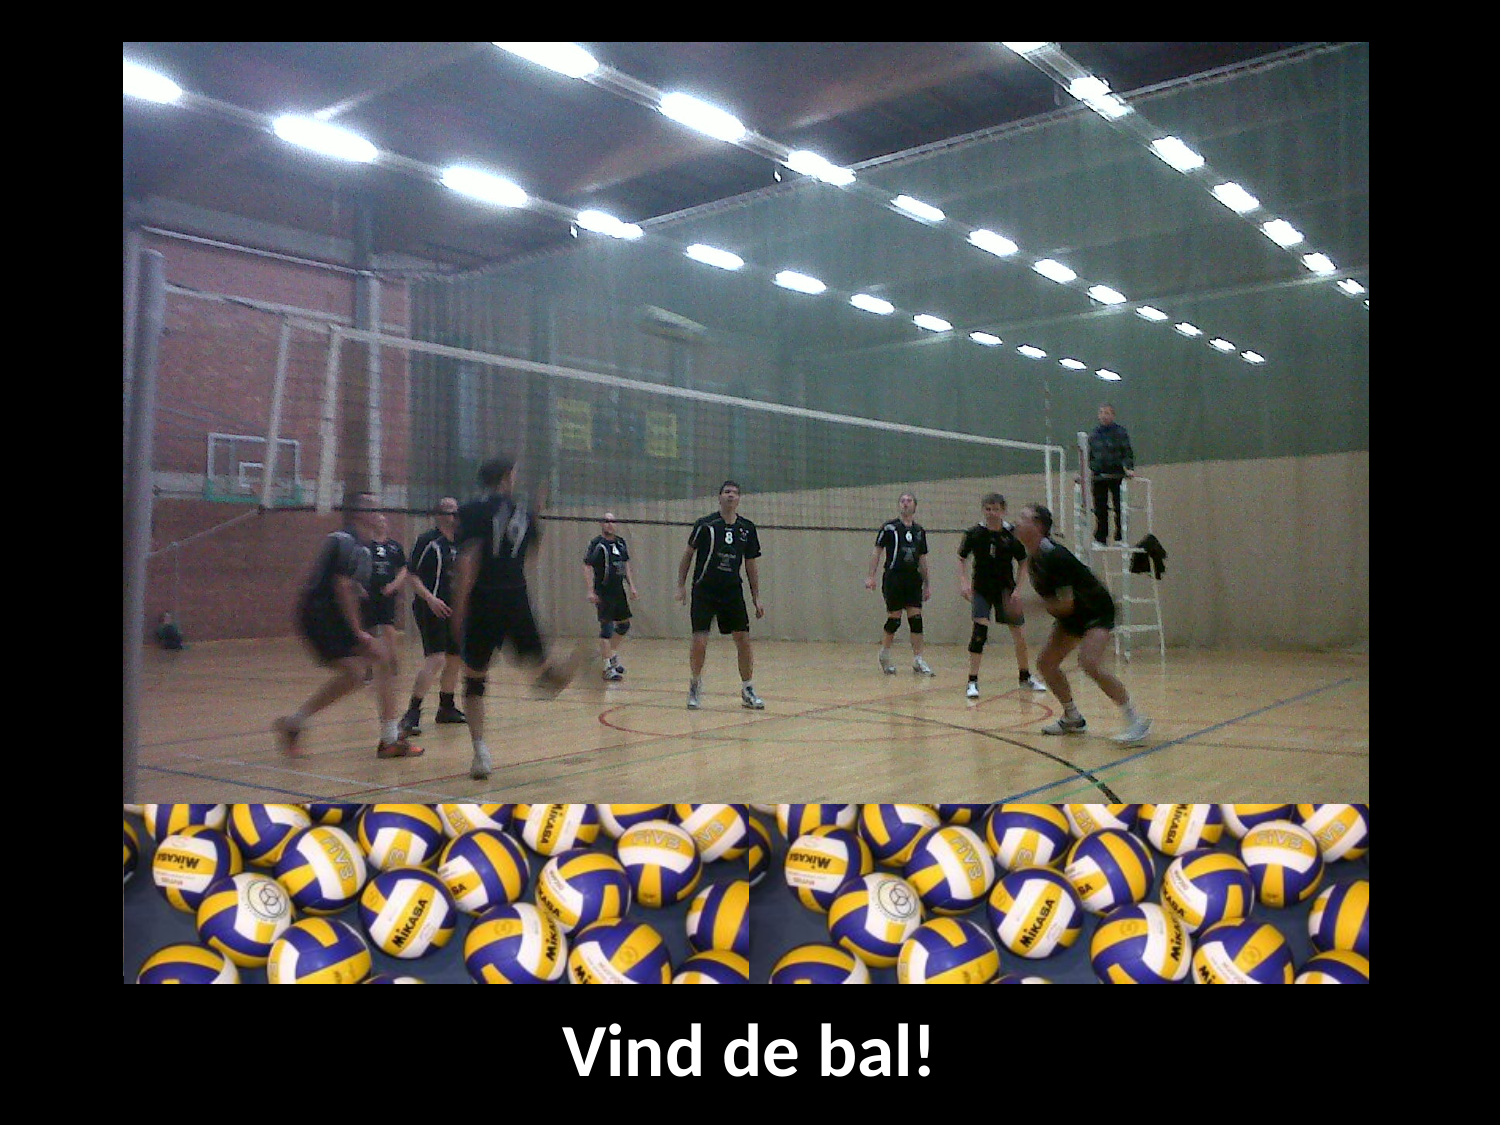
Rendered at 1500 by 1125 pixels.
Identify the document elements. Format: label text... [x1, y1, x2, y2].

text_box Vind de bal! [0, 993, 1500, 1099]
picture [123, 42, 1370, 985]
